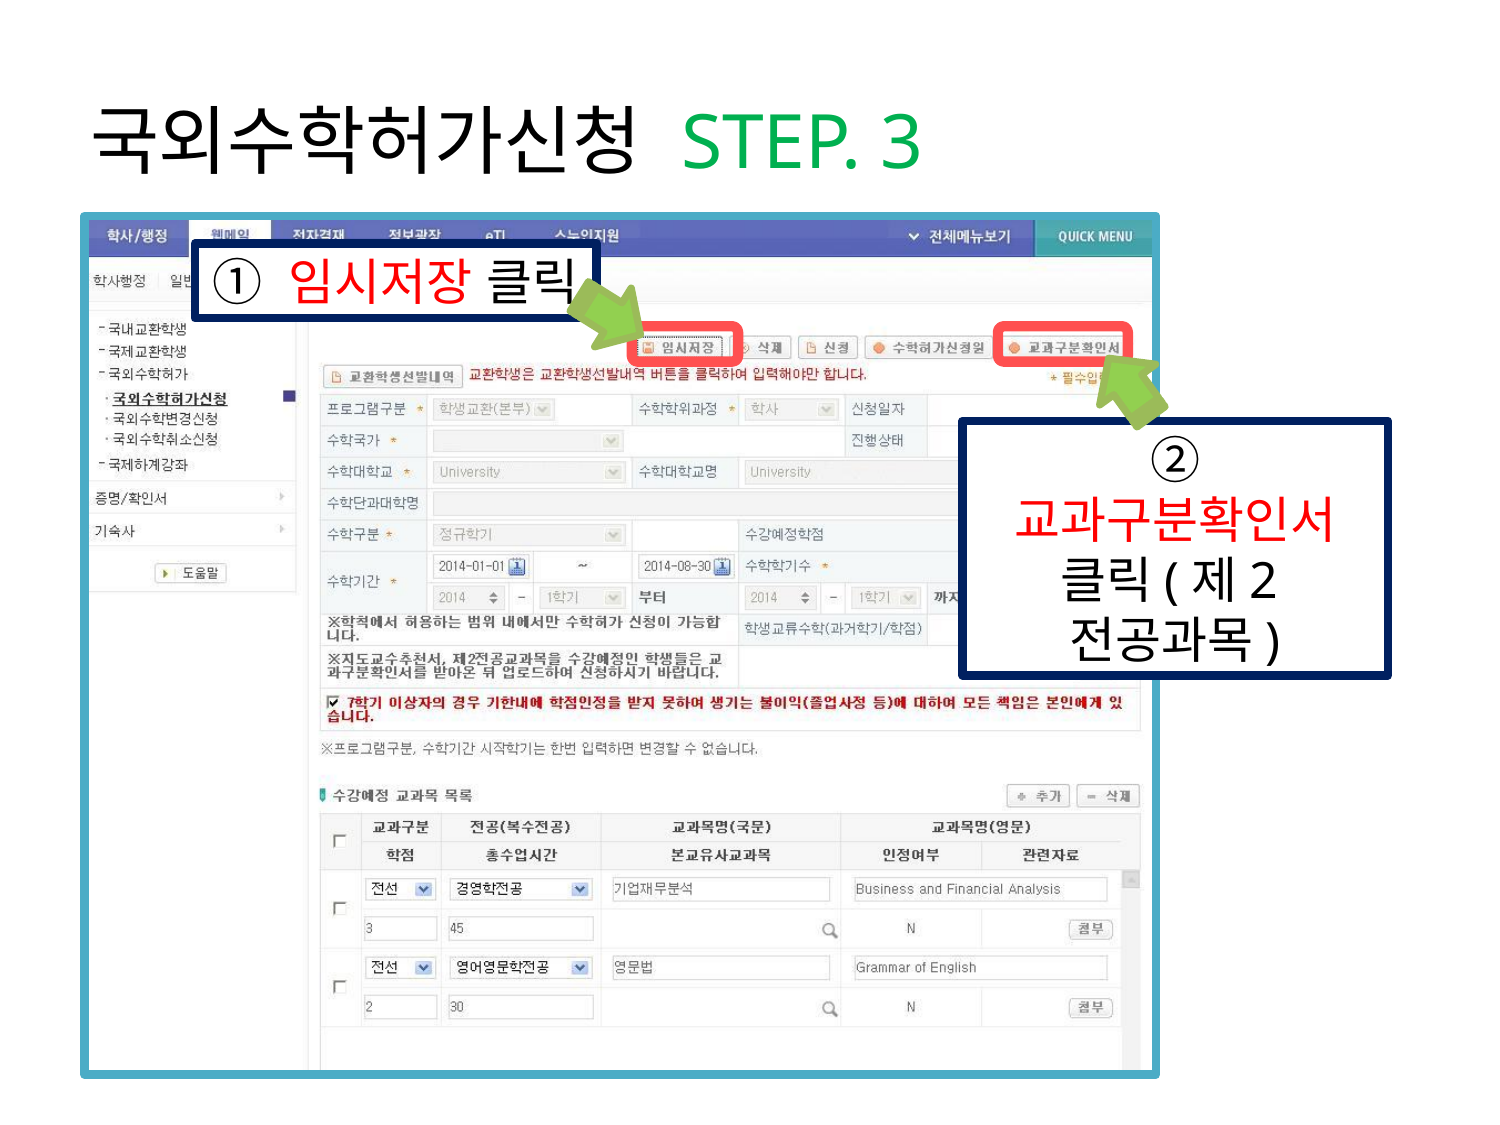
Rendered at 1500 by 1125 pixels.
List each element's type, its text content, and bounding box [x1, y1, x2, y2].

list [88, 219, 1152, 1071]
title 국외수학허가신청 STEP. 3 [75, 45, 1425, 233]
text_box [1156, 390, 1168, 416]
text_box ② 교과구분확인서 클릭(제2전공과목) [1156, 420, 1388, 676]
